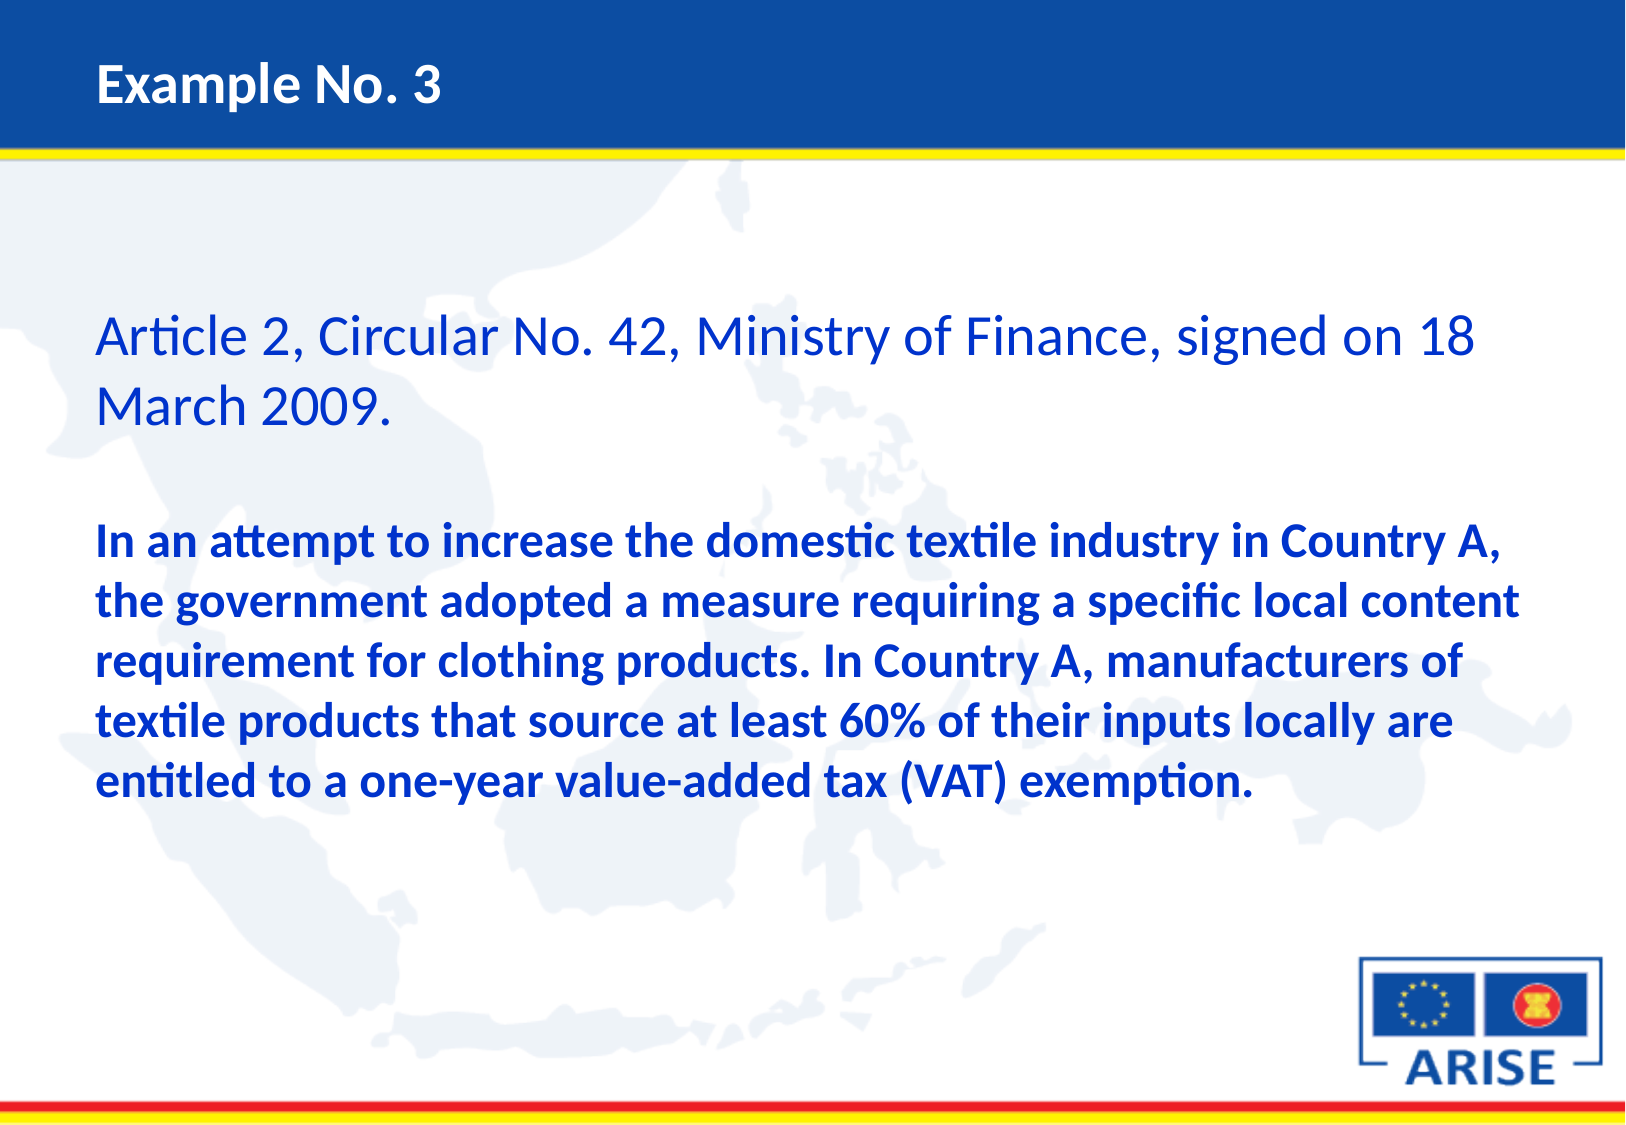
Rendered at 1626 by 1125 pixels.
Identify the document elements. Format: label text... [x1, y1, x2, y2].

picture [0, 0, 1626, 1125]
title Example No. 3 [80, 0, 1544, 162]
list Article 2, Circular No. 42, Ministry of Finance, signed on 18 March 2009. In an attempt to increase the domestic textile industry in Country A, the government adopted a measure requiring a specific local content requirement for clothing products. In Country A, manufacturers of textile products that source at least 60% of their inputs locally are entitled to a one-year value-added tax (VAT) exemption. [79, 219, 1543, 963]
